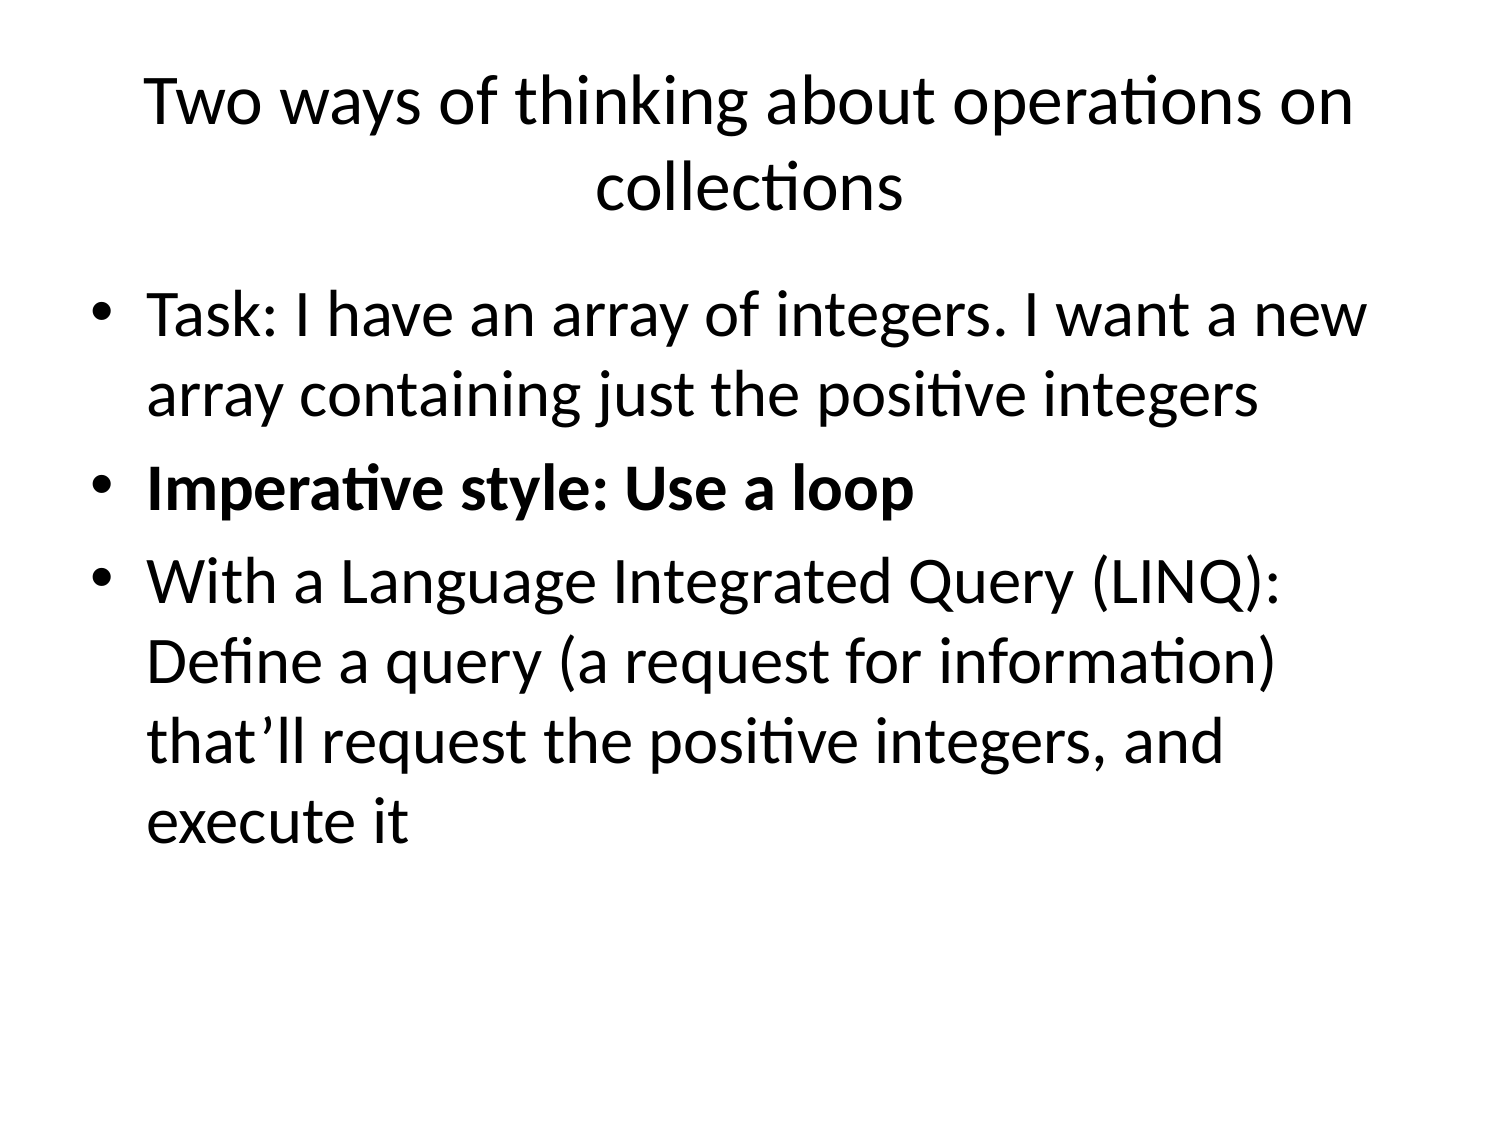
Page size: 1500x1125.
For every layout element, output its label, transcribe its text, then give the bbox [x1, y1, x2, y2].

title Two ways of thinking about operations on collections [75, 45, 1425, 233]
list Task: I have an array of integers. I want a new array containing just the positive integers Imperative style: Use a loop With a Language Integrated Query (LINQ): Define a query (a request for information) that’ll request the positive integers, and execute it [75, 262, 1425, 1005]
